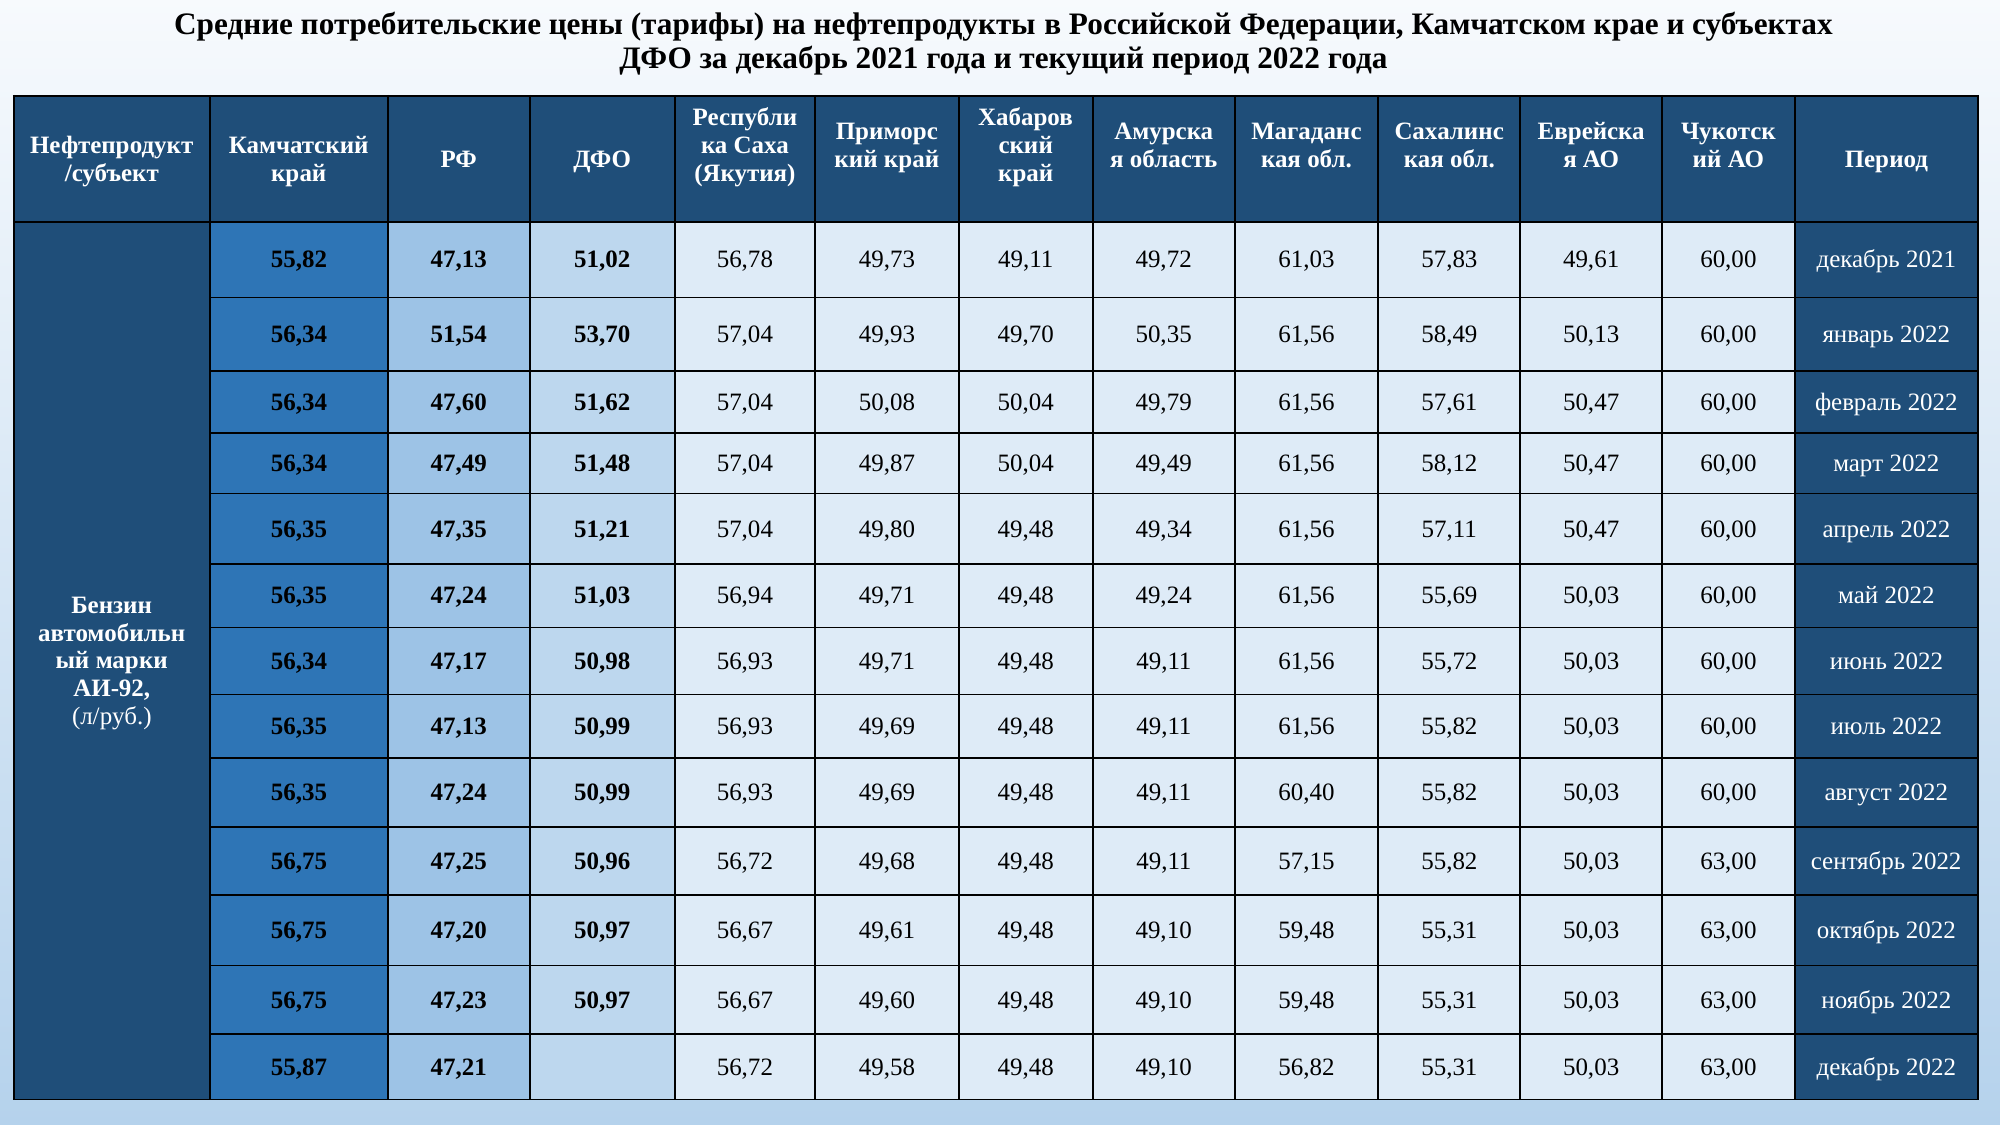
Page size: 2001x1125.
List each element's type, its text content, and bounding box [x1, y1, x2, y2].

table_cell 49,68 [816, 828, 958, 894]
table_cell 50,03 [1521, 628, 1661, 694]
table_cell 60,00 [1663, 695, 1794, 757]
table_header Хабаровский край [960, 97, 1092, 221]
table_cell сентябрь 2022 [1796, 828, 1977, 894]
table_cell 47,35 [389, 494, 529, 563]
table_header Сахалинская обл. [1379, 97, 1519, 221]
table_cell июнь 2022 [1796, 628, 1977, 694]
table_cell 56,35 [211, 565, 387, 627]
table_cell 61,56 [1236, 372, 1377, 432]
table_cell 57,04 [676, 372, 814, 432]
table_cell 49,48 [960, 494, 1092, 563]
table_cell 63,00 [1663, 896, 1794, 965]
table_cell 49,11 [1094, 695, 1234, 757]
table_cell 55,82 [1379, 695, 1519, 757]
table_cell 55,87 [211, 1035, 387, 1099]
table_cell 56,93 [676, 759, 814, 826]
table_header Нефтепродукт/субъект [15, 97, 209, 221]
table_cell 49,48 [960, 565, 1092, 627]
table_cell 49,80 [816, 494, 958, 563]
table_cell 47,49 [389, 434, 529, 493]
table_cell 51,21 [531, 494, 674, 563]
table_cell 56,72 [676, 828, 814, 894]
table_cell 49,48 [960, 966, 1092, 1033]
table_cell 56,35 [211, 759, 387, 826]
table_header Амурская область [1094, 97, 1234, 221]
table_cell 49,48 [960, 1035, 1092, 1099]
table_cell 60,00 [1663, 223, 1794, 297]
table_cell 47,25 [389, 828, 529, 894]
table_cell 51,54 [389, 298, 529, 370]
table_cell 50,03 [1521, 695, 1661, 757]
table_cell 61,56 [1236, 565, 1377, 627]
table_cell 55,69 [1379, 565, 1519, 627]
table_cell 61,56 [1236, 695, 1377, 757]
table_header Приморский край [816, 97, 958, 221]
table_cell 47,17 [389, 628, 529, 694]
table_cell 50,03 [1521, 828, 1661, 894]
table_cell 47,23 [389, 966, 529, 1033]
table_cell 60,00 [1663, 759, 1794, 826]
table_cell 56,67 [676, 966, 814, 1033]
table_cell апрель 2022 [1796, 494, 1977, 563]
table_cell декабрь 2021 [1796, 223, 1977, 297]
table_cell 56,34 [211, 434, 387, 493]
table_cell 60,40 [1236, 759, 1377, 826]
table_cell 49,48 [960, 828, 1092, 894]
table_cell 50,03 [1521, 565, 1661, 627]
table_cell 50,13 [1521, 298, 1661, 370]
table_cell 49,87 [816, 434, 958, 493]
table_cell 61,56 [1236, 494, 1377, 563]
table_cell 57,61 [1379, 372, 1519, 432]
table_cell 51,02 [531, 223, 674, 297]
table_cell 47,60 [389, 372, 529, 432]
table_cell 49,72 [1094, 223, 1234, 297]
table_cell 53,70 [531, 298, 674, 370]
table_cell 55,31 [1379, 896, 1519, 965]
table_cell 49,60 [816, 966, 958, 1033]
table_cell 56,34 [211, 298, 387, 370]
table_cell 50,99 [531, 695, 674, 757]
table_cell 49,11 [1094, 628, 1234, 694]
table_cell 56,78 [676, 223, 814, 297]
table_cell 50,03 [1521, 1035, 1661, 1099]
table_cell 49,11 [1094, 759, 1234, 826]
table_cell 50,03 [1521, 759, 1661, 826]
table_cell 49,10 [1094, 1035, 1234, 1099]
table_cell август 2022 [1796, 759, 1977, 826]
table_cell 60,00 [1663, 494, 1794, 563]
table_cell 49,48 [960, 628, 1092, 694]
table_cell 56,34 [211, 372, 387, 432]
table_cell 49,48 [960, 896, 1092, 965]
table_cell 57,04 [676, 434, 814, 493]
table_cell 60,00 [1663, 565, 1794, 627]
table_cell 56,35 [211, 494, 387, 563]
table_cell 50,47 [1521, 372, 1661, 432]
table_cell 49,11 [1094, 828, 1234, 894]
table_cell 49,24 [1094, 565, 1234, 627]
table_cell май 2022 [1796, 565, 1977, 627]
table_cell 50,04 [960, 434, 1092, 493]
table_cell 60,00 [1663, 628, 1794, 694]
table_cell 55,82 [211, 223, 387, 297]
table_cell 50,03 [1521, 896, 1661, 965]
table_cell 49,70 [960, 298, 1092, 370]
table_cell 56,67 [676, 896, 814, 965]
table_cell 49,73 [816, 223, 958, 297]
table_cell 49,48 [960, 695, 1092, 757]
table_cell 50,08 [816, 372, 958, 432]
table_cell 60,00 [1663, 372, 1794, 432]
table_cell 50,35 [1094, 298, 1234, 370]
table_header Еврейская АО [1521, 97, 1661, 221]
table_cell март 2022 [1796, 434, 1977, 493]
table_cell 56,75 [211, 828, 387, 894]
table_header Чукотский АО [1663, 97, 1794, 221]
table_cell 59,48 [1236, 896, 1377, 965]
table_cell 49,71 [816, 628, 958, 694]
table_cell 61,03 [1236, 223, 1377, 297]
table_cell Бензин автомобильный марки АИ-92, (л/руб.) [15, 223, 209, 1099]
table_cell 57,11 [1379, 494, 1519, 563]
table_cell 50,98 [531, 628, 674, 694]
table_cell 49,93 [816, 298, 958, 370]
table_header Магаданская обл. [1236, 97, 1377, 221]
table_cell 47,21 [389, 1035, 529, 1099]
table_cell 60,00 [1663, 298, 1794, 370]
table_cell 49,10 [1094, 896, 1234, 965]
table_cell июль 2022 [1796, 695, 1977, 757]
table_cell 60,00 [1663, 434, 1794, 493]
table_cell 55,31 [1379, 1035, 1519, 1099]
table_header Период [1796, 97, 1977, 221]
table_cell 50,03 [1521, 966, 1661, 1033]
table_cell 57,83 [1379, 223, 1519, 297]
table_cell 51,48 [531, 434, 674, 493]
table_cell 57,04 [676, 298, 814, 370]
table_cell 50,96 [531, 828, 674, 894]
table_cell январь 2022 [1796, 298, 1977, 370]
table_cell 56,35 [211, 695, 387, 757]
table_cell 51,03 [531, 565, 674, 627]
table_cell 57,15 [1236, 828, 1377, 894]
table_cell 49,69 [816, 695, 958, 757]
table_cell 49,61 [816, 896, 958, 965]
table_cell 56,82 [1236, 1035, 1377, 1099]
table_cell 56,93 [676, 695, 814, 757]
table_cell 55,82 [1379, 828, 1519, 894]
table_cell 63,00 [1663, 1035, 1794, 1099]
table_cell 47,13 [389, 695, 529, 757]
table_cell 49,61 [1521, 223, 1661, 297]
table_cell 50,97 [531, 966, 674, 1033]
table_cell 57,04 [676, 494, 814, 563]
table_cell 55,31 [1379, 966, 1519, 1033]
title Средние потребительские цены (тарифы) на нефтепродукты в Российской Федерации, Камчатском крае и субъектах ДФО за декабрь 2021 года и текущий период 2022 года [137, 0, 1871, 83]
table_cell 47,13 [389, 223, 529, 297]
table_cell 49,11 [960, 223, 1092, 297]
table_cell 56,34 [211, 628, 387, 694]
table_cell 50,47 [1521, 494, 1661, 563]
table_cell 47,24 [389, 565, 529, 627]
table_cell 56,75 [211, 896, 387, 965]
table_cell 63,00 [1663, 966, 1794, 1033]
table_cell 47,24 [389, 759, 529, 826]
table_header Республика Саха (Якутия) [676, 97, 814, 221]
table_cell 56,72 [676, 1035, 814, 1099]
table_cell 55,72 [1379, 628, 1519, 694]
table_cell ноябрь 2022 [1796, 966, 1977, 1033]
table_cell 61,56 [1236, 434, 1377, 493]
table_cell 49,34 [1094, 494, 1234, 563]
table_cell 51,62 [531, 372, 674, 432]
table_header ДФО [531, 97, 674, 221]
table_cell 55,82 [1379, 759, 1519, 826]
table_header РФ [389, 97, 529, 221]
table_cell февраль 2022 [1796, 372, 1977, 432]
table_cell 61,56 [1236, 628, 1377, 694]
table_cell 49,48 [960, 759, 1092, 826]
table_cell 49,49 [1094, 434, 1234, 493]
table_cell 49,10 [1094, 966, 1234, 1033]
table_cell 50,47 [1521, 434, 1661, 493]
table_cell 58,12 [1379, 434, 1519, 493]
table_cell [531, 1035, 674, 1099]
table_cell 50,04 [960, 372, 1092, 432]
table_cell 58,49 [1379, 298, 1519, 370]
table_cell декабрь 2022 [1796, 1035, 1977, 1099]
table_cell 61,56 [1236, 298, 1377, 370]
table_cell 49,58 [816, 1035, 958, 1099]
table_cell октябрь 2022 [1796, 896, 1977, 965]
table_cell 63,00 [1663, 828, 1794, 894]
table_cell 56,94 [676, 565, 814, 627]
table_cell 50,97 [531, 896, 674, 965]
table_header Камчатский край [211, 97, 387, 221]
table_cell 49,71 [816, 565, 958, 627]
table_cell 50,99 [531, 759, 674, 826]
table_cell 47,20 [389, 896, 529, 965]
table_cell 49,69 [816, 759, 958, 826]
table_cell 56,93 [676, 628, 814, 694]
table_cell 59,48 [1236, 966, 1377, 1033]
table_cell 49,79 [1094, 372, 1234, 432]
table_cell 56,75 [211, 966, 387, 1033]
